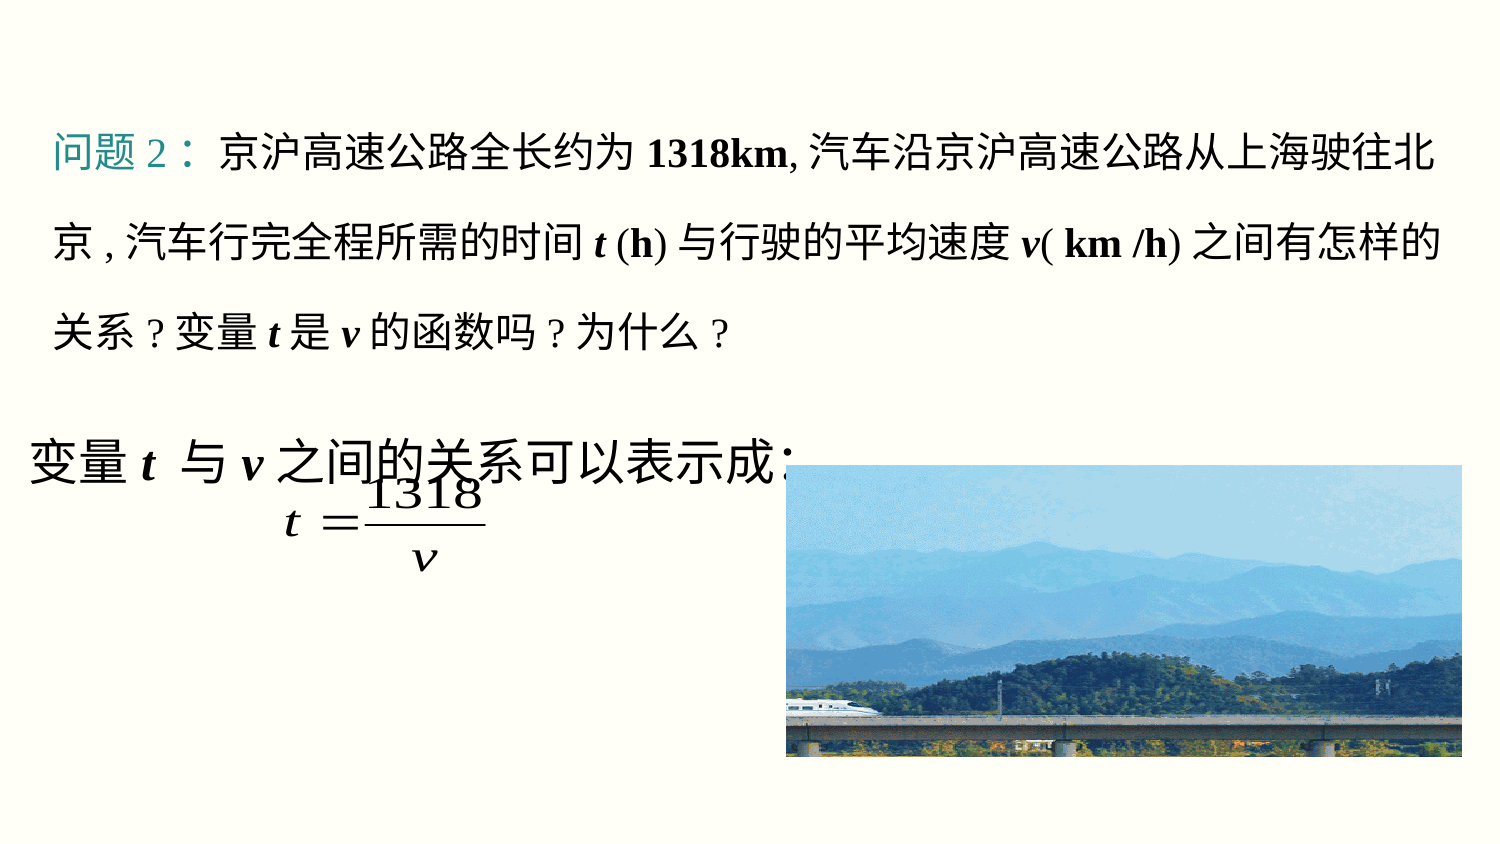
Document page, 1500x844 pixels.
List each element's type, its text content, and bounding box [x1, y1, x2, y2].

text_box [275, 464, 496, 582]
text_box 变量t 与v之间的关系可以表示成： [14, 332, 841, 648]
picture [786, 464, 1463, 757]
text_box 问题2：京沪高速公路全长约为1318km,汽车沿京沪高速公路从上海驶往北京,汽车行完全程所需的时间t (h)与行驶的平均速度v( km /h)之间有怎样的关系?变量t是v的函数吗?为什么? [37, 78, 1462, 364]
